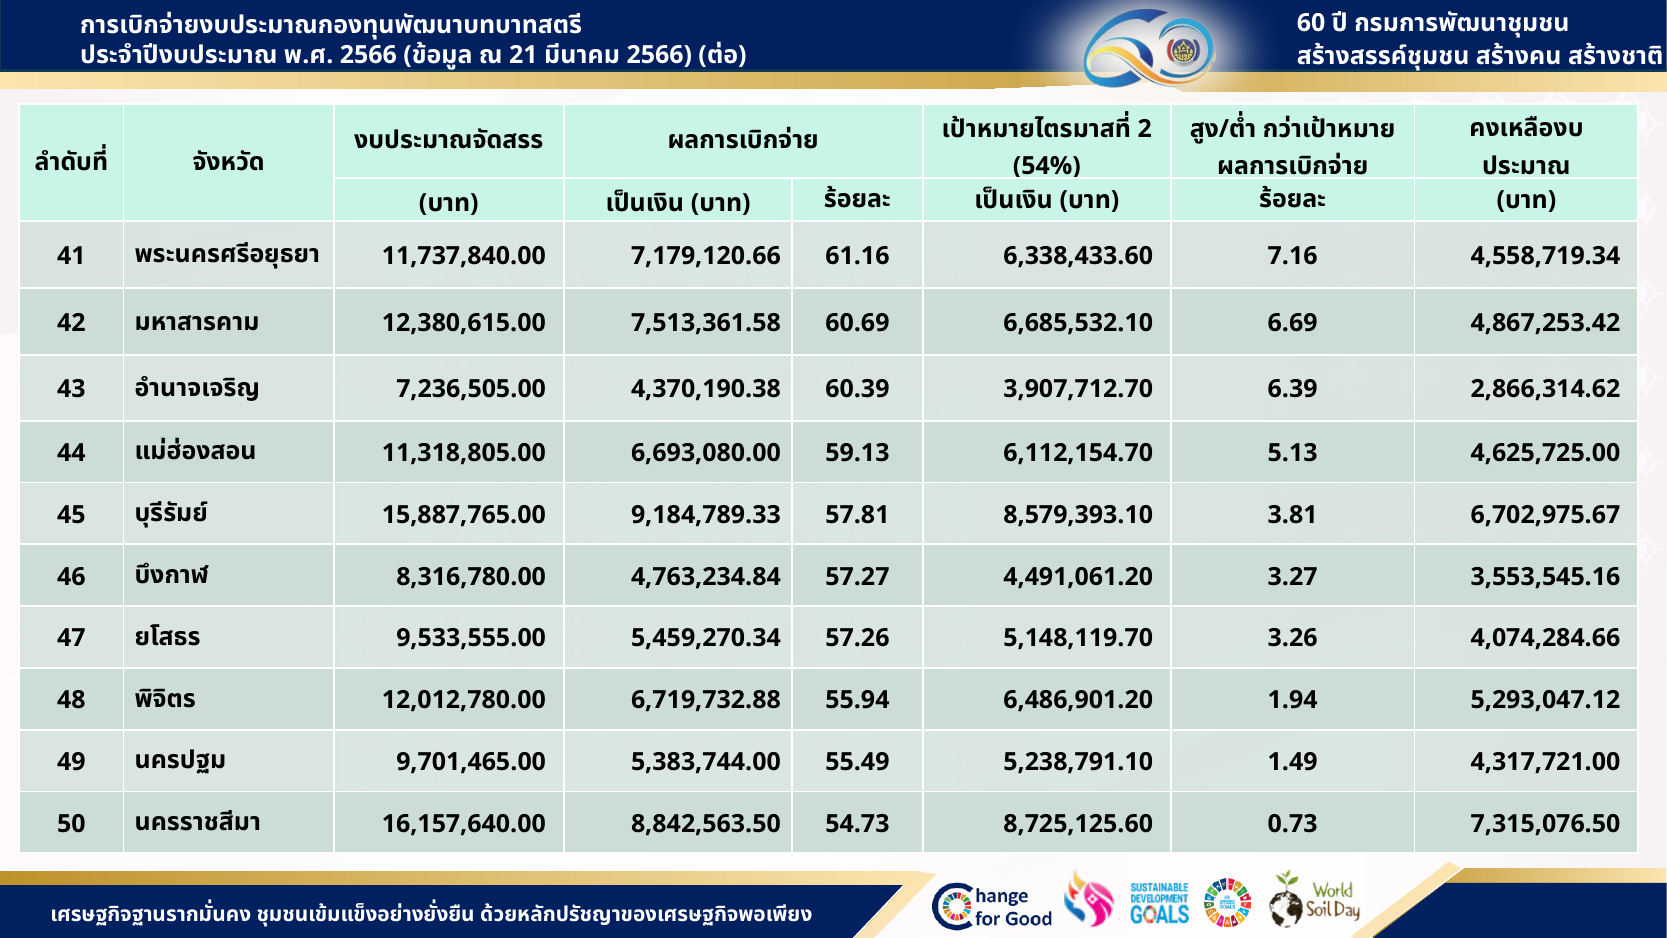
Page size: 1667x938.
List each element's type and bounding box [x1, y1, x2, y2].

table_cell [1415, 422, 1637, 482]
table_cell [793, 483, 922, 543]
table_cell [20, 607, 123, 667]
table_cell [565, 289, 791, 354]
table_cell [793, 607, 922, 667]
table_cell [124, 289, 333, 354]
table_cell [124, 356, 333, 420]
table_cell [565, 669, 791, 729]
table_header [124, 168, 333, 220]
table_cell [565, 731, 791, 791]
table_cell [124, 731, 333, 791]
table_cell [924, 222, 1170, 287]
text_box [0, 0, 1667, 168]
table_cell [335, 545, 563, 605]
table_cell [124, 669, 333, 729]
table_cell [1415, 222, 1637, 287]
table_cell [793, 545, 922, 605]
table_cell [335, 731, 563, 791]
table_cell [565, 483, 791, 543]
text_box [0, 845, 1667, 938]
table_header [565, 168, 922, 177]
table_cell [565, 545, 791, 605]
table_cell [793, 422, 922, 482]
table_cell [1172, 792, 1414, 845]
table_cell [1415, 289, 1637, 354]
table_cell [793, 731, 922, 791]
table_cell [335, 222, 563, 287]
table_cell [124, 792, 333, 845]
table_header [1172, 168, 1414, 177]
table_cell [924, 179, 1170, 220]
table_cell [1172, 179, 1414, 220]
table_cell [124, 422, 333, 482]
table_cell [124, 607, 333, 667]
table_cell [1415, 356, 1637, 420]
table_cell [20, 356, 123, 420]
table_cell [924, 792, 1170, 845]
table_cell [1172, 669, 1414, 729]
table_cell [335, 289, 563, 354]
table_header [1415, 168, 1637, 177]
table_cell [20, 669, 123, 729]
table_cell [20, 483, 123, 543]
table_cell [565, 792, 791, 845]
table_cell [335, 607, 563, 667]
table_cell [1415, 483, 1637, 543]
table_cell [1172, 422, 1414, 482]
table_cell [793, 792, 922, 845]
table_cell [1172, 607, 1414, 667]
table_cell [20, 545, 123, 605]
table_cell [124, 483, 333, 543]
table_cell [1415, 792, 1637, 845]
table_cell [565, 179, 791, 220]
table_cell [565, 422, 791, 482]
table_cell [124, 545, 333, 605]
table_cell [565, 356, 791, 420]
table_cell [20, 222, 123, 287]
table_cell [924, 607, 1170, 667]
table_cell [1415, 669, 1637, 729]
table_cell [1172, 356, 1414, 420]
table_cell [1172, 731, 1414, 791]
table_cell [565, 607, 791, 667]
table_cell [335, 356, 563, 420]
table_cell [793, 356, 922, 420]
table_cell [924, 669, 1170, 729]
table_cell [793, 222, 922, 287]
table_cell [335, 669, 563, 729]
table_cell [924, 483, 1170, 543]
table_cell [1172, 483, 1414, 543]
table_cell [335, 179, 563, 220]
table_cell [124, 222, 333, 287]
table_cell [20, 731, 123, 791]
table_cell [335, 792, 563, 845]
table_header [924, 168, 1170, 177]
table_cell [924, 356, 1170, 420]
table_header [335, 168, 563, 177]
table_cell [20, 792, 123, 845]
table_cell [335, 422, 563, 482]
table_cell [1172, 289, 1414, 354]
table_cell [1415, 545, 1637, 605]
table_cell [1415, 179, 1637, 220]
table_cell [565, 222, 791, 287]
table_cell [793, 669, 922, 729]
table_header [20, 168, 123, 220]
table_cell [793, 289, 922, 354]
table_cell [335, 483, 563, 543]
table_cell [1415, 731, 1637, 791]
table_cell [1415, 607, 1637, 667]
table_cell [1172, 545, 1414, 605]
table_cell [924, 545, 1170, 605]
table_cell [793, 179, 922, 220]
table_cell [20, 422, 123, 482]
table_cell [924, 289, 1170, 354]
table_cell [924, 422, 1170, 482]
table_cell [924, 731, 1170, 791]
table_cell [1172, 222, 1414, 287]
table_cell [20, 289, 123, 354]
